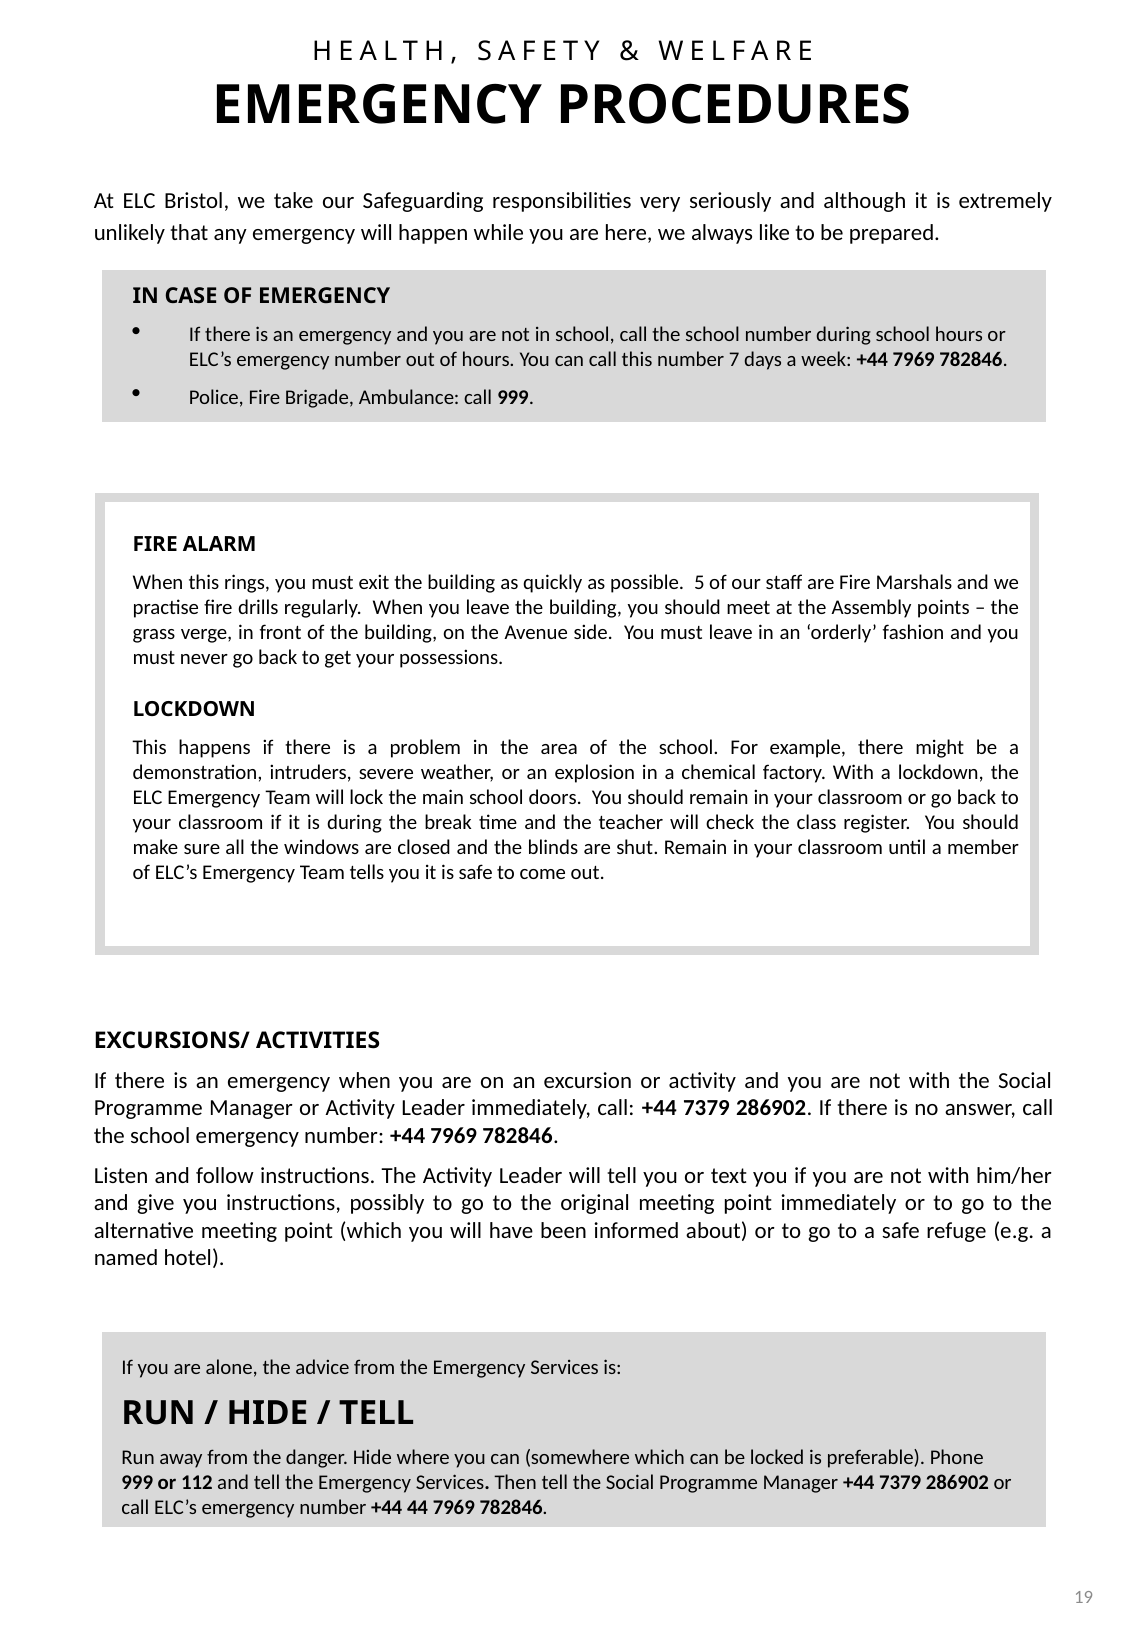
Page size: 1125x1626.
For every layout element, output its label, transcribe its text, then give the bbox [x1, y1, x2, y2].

text_box [106, 273, 1042, 418]
text_box [99, 496, 1035, 952]
text_box If you are alone, the advice from the Emergency Services is: RUN / HIDE / TELL Run away from the danger. Hide where you can (somewhere which can be locked is preferable). Phone 999 or 112 and tell the Emergency Services. Then tell the Social Programme Manager +44 7379 286902 or call ELC’s emergency number +44 44 7969 782846. [106, 1346, 1030, 1526]
slide_number 19 [855, 1553, 1109, 1625]
text_box EMERGENCY PROCEDURES [42, 61, 1083, 142]
text_box HEALTH, SAFETY & WELFARE [42, 25, 1083, 61]
text_box EXCURSIONS/ ACTIVITIES If there is an emergency when you are on an excursion or activity and you are not with the Social Programme Manager or Activity Leader immediately, call: +44 7379 286902. If there is no answer, call the school emergency number: +44 7969 782846. Listen and follow instructions. The Activity Leader will tell you or text you if you are not with him/her and give you instructions, possibly to go to the original meeting point immediately or to go to the alternative meeting point (which you will have been informed about) or to go to a safe refuge (e.g. a named hotel). [79, 1018, 1069, 1278]
text_box At ELC Bristol, we take our Safeguarding responsibilities very seriously and although it is extremely unlikely that any emergency will happen while you are here, we always like to be prepared. [79, 174, 1069, 252]
text_box IN CASE OF EMERGENCY If there is an emergency and you are not in school, call the school number during school hours or ELC’s emergency number out of hours. You can call this number 7 days a week: +44 7969 782846. Police, Fire Brigade, Ambulance: call 999. [117, 274, 1030, 416]
text_box [106, 1336, 1042, 1524]
